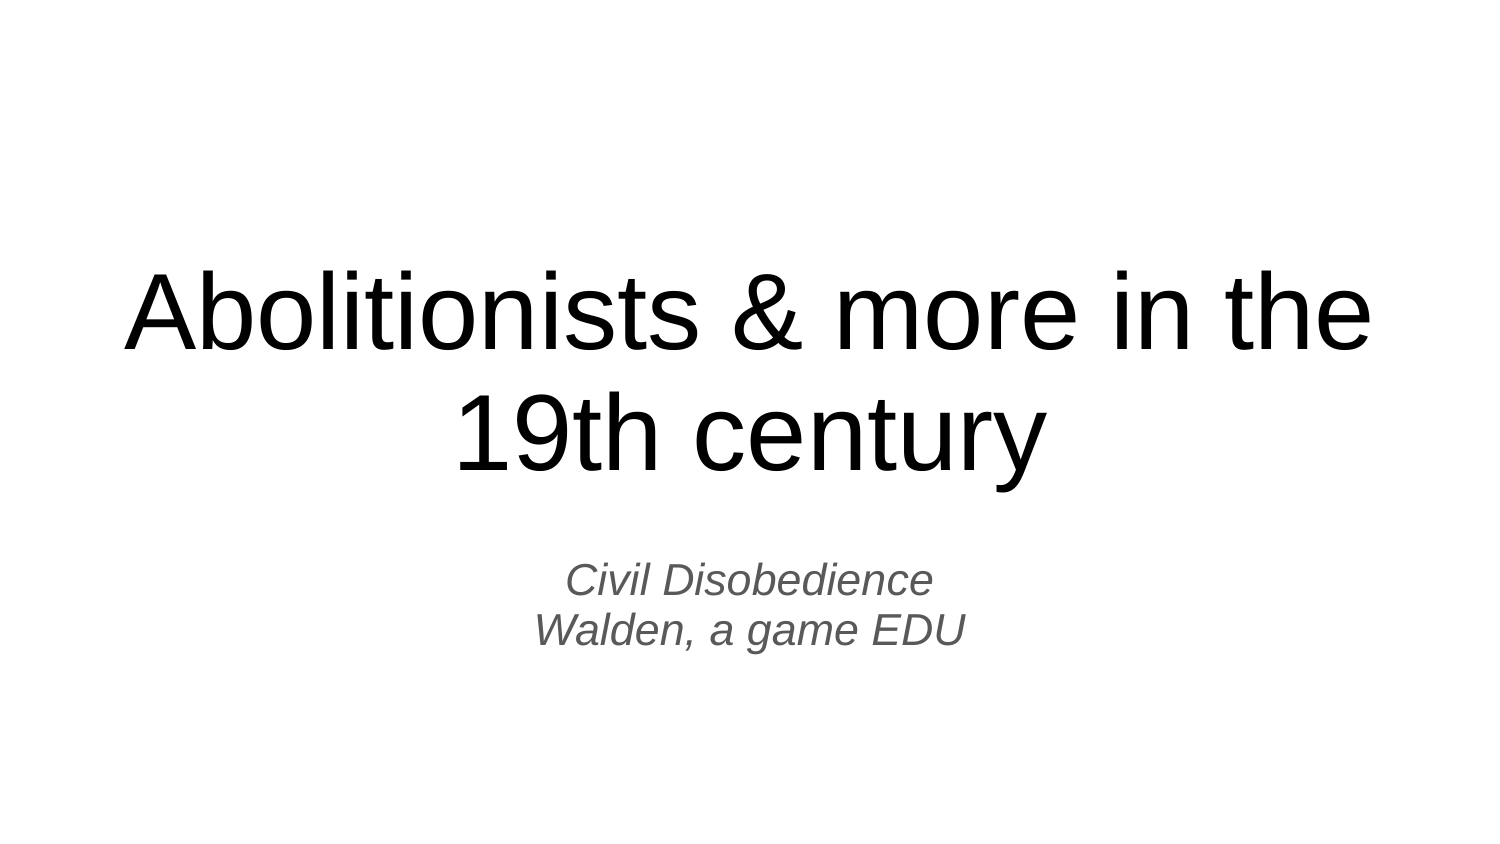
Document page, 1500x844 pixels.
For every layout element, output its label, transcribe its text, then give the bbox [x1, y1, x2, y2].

title Abolitionists & more in the 19th century [51, 172, 1449, 509]
subtitle Civil Disobedience Walden, a game EDU [51, 539, 1449, 670]
